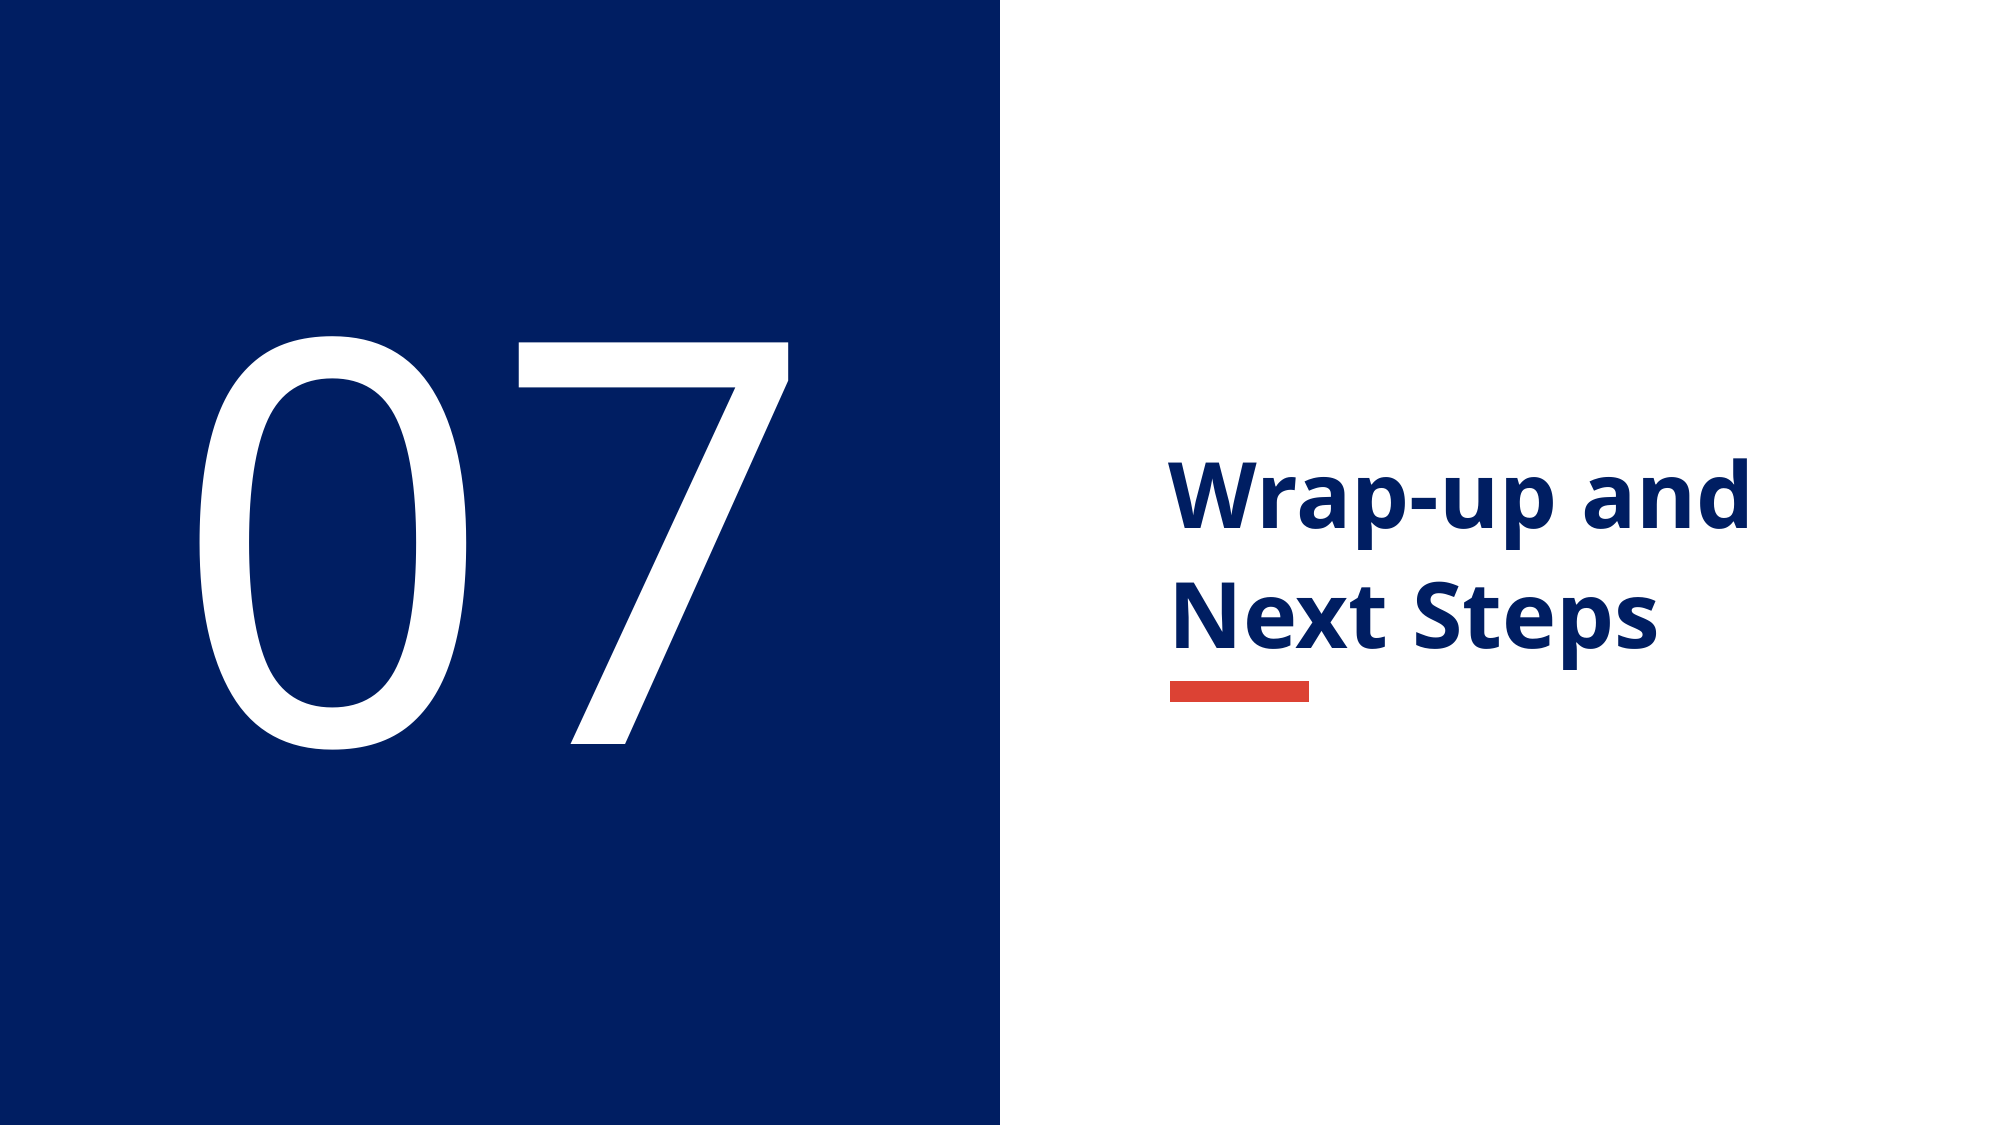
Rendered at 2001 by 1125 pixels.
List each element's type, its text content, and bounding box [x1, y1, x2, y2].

list 07 [84, 220, 905, 905]
list Wrap-up and Next Steps [1168, 303, 1862, 669]
